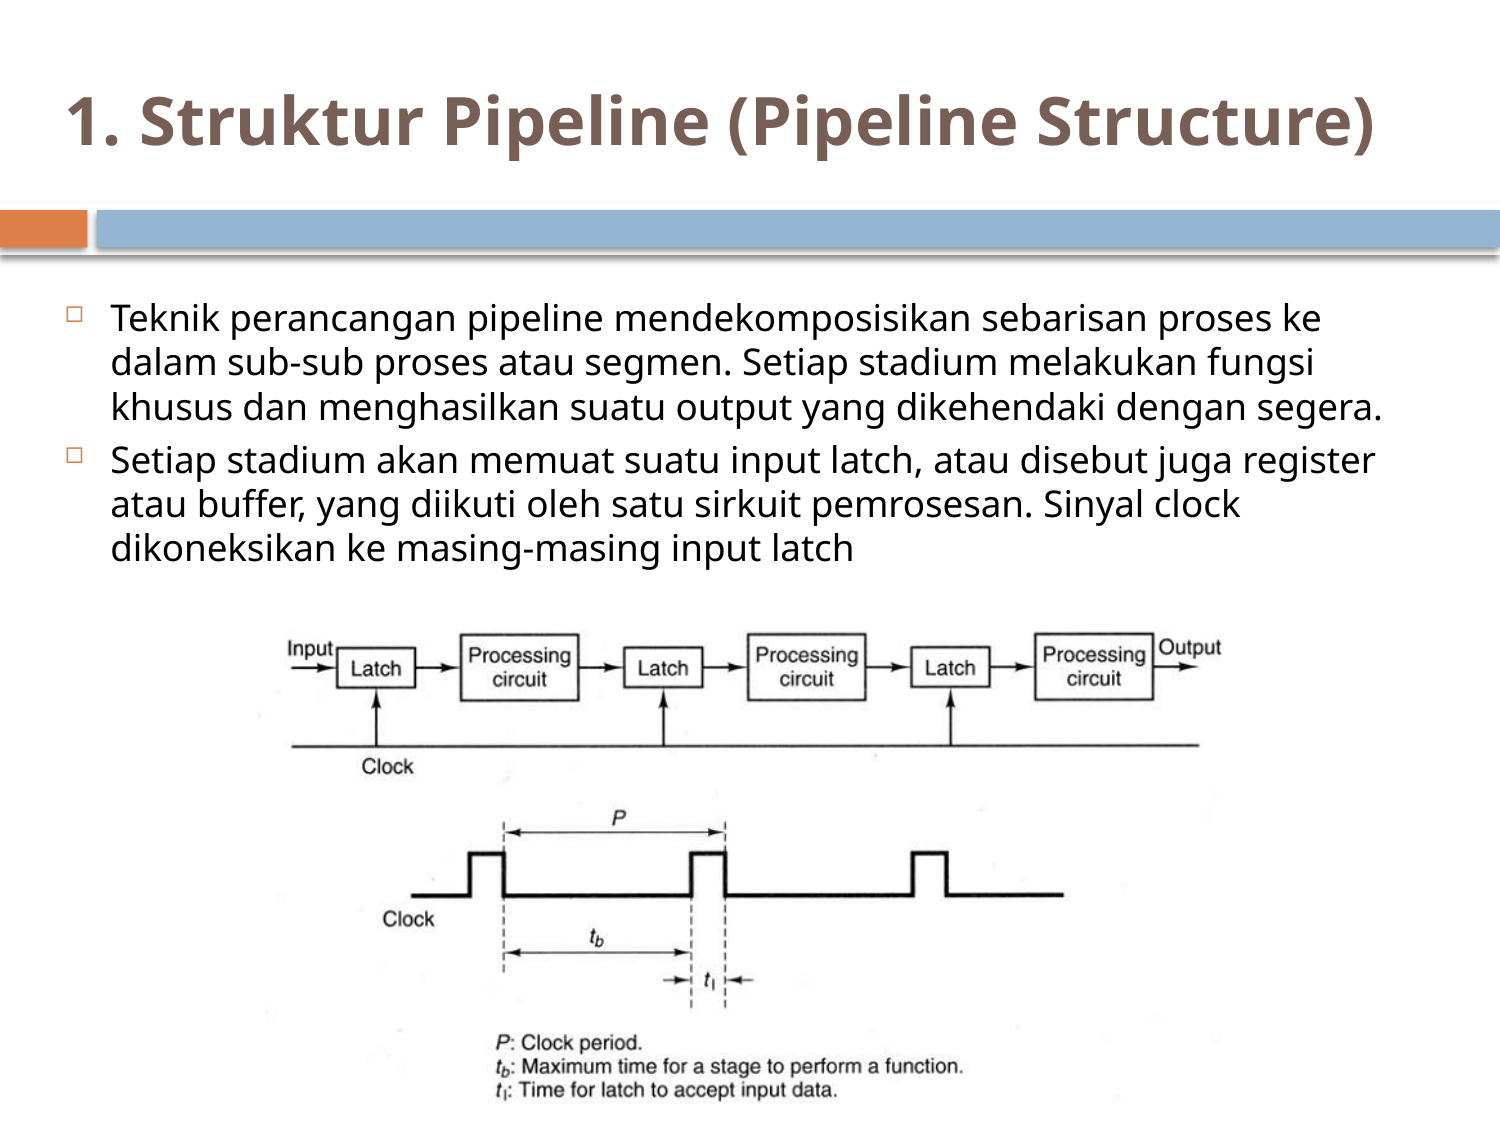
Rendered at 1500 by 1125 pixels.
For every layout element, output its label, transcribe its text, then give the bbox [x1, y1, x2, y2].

list Teknik perancangan pipeline mendekomposisikan sebarisan proses ke dalam sub-sub proses atau segmen. Setiap stadium melakukan fungsi khusus dan menghasilkan suatu output yang dikehendaki dengan segera. Setiap stadium akan memuat suatu input latch, atau disebut juga register atau buffer, yang diikuti oleh satu sirkuit pemrosesan. Sinyal clock dikoneksikan ke masing-masing input latch [50, 287, 1425, 588]
title 1. Struktur Pipeline (Pipeline Structure) [50, 37, 1438, 200]
picture [249, 624, 1251, 1105]
